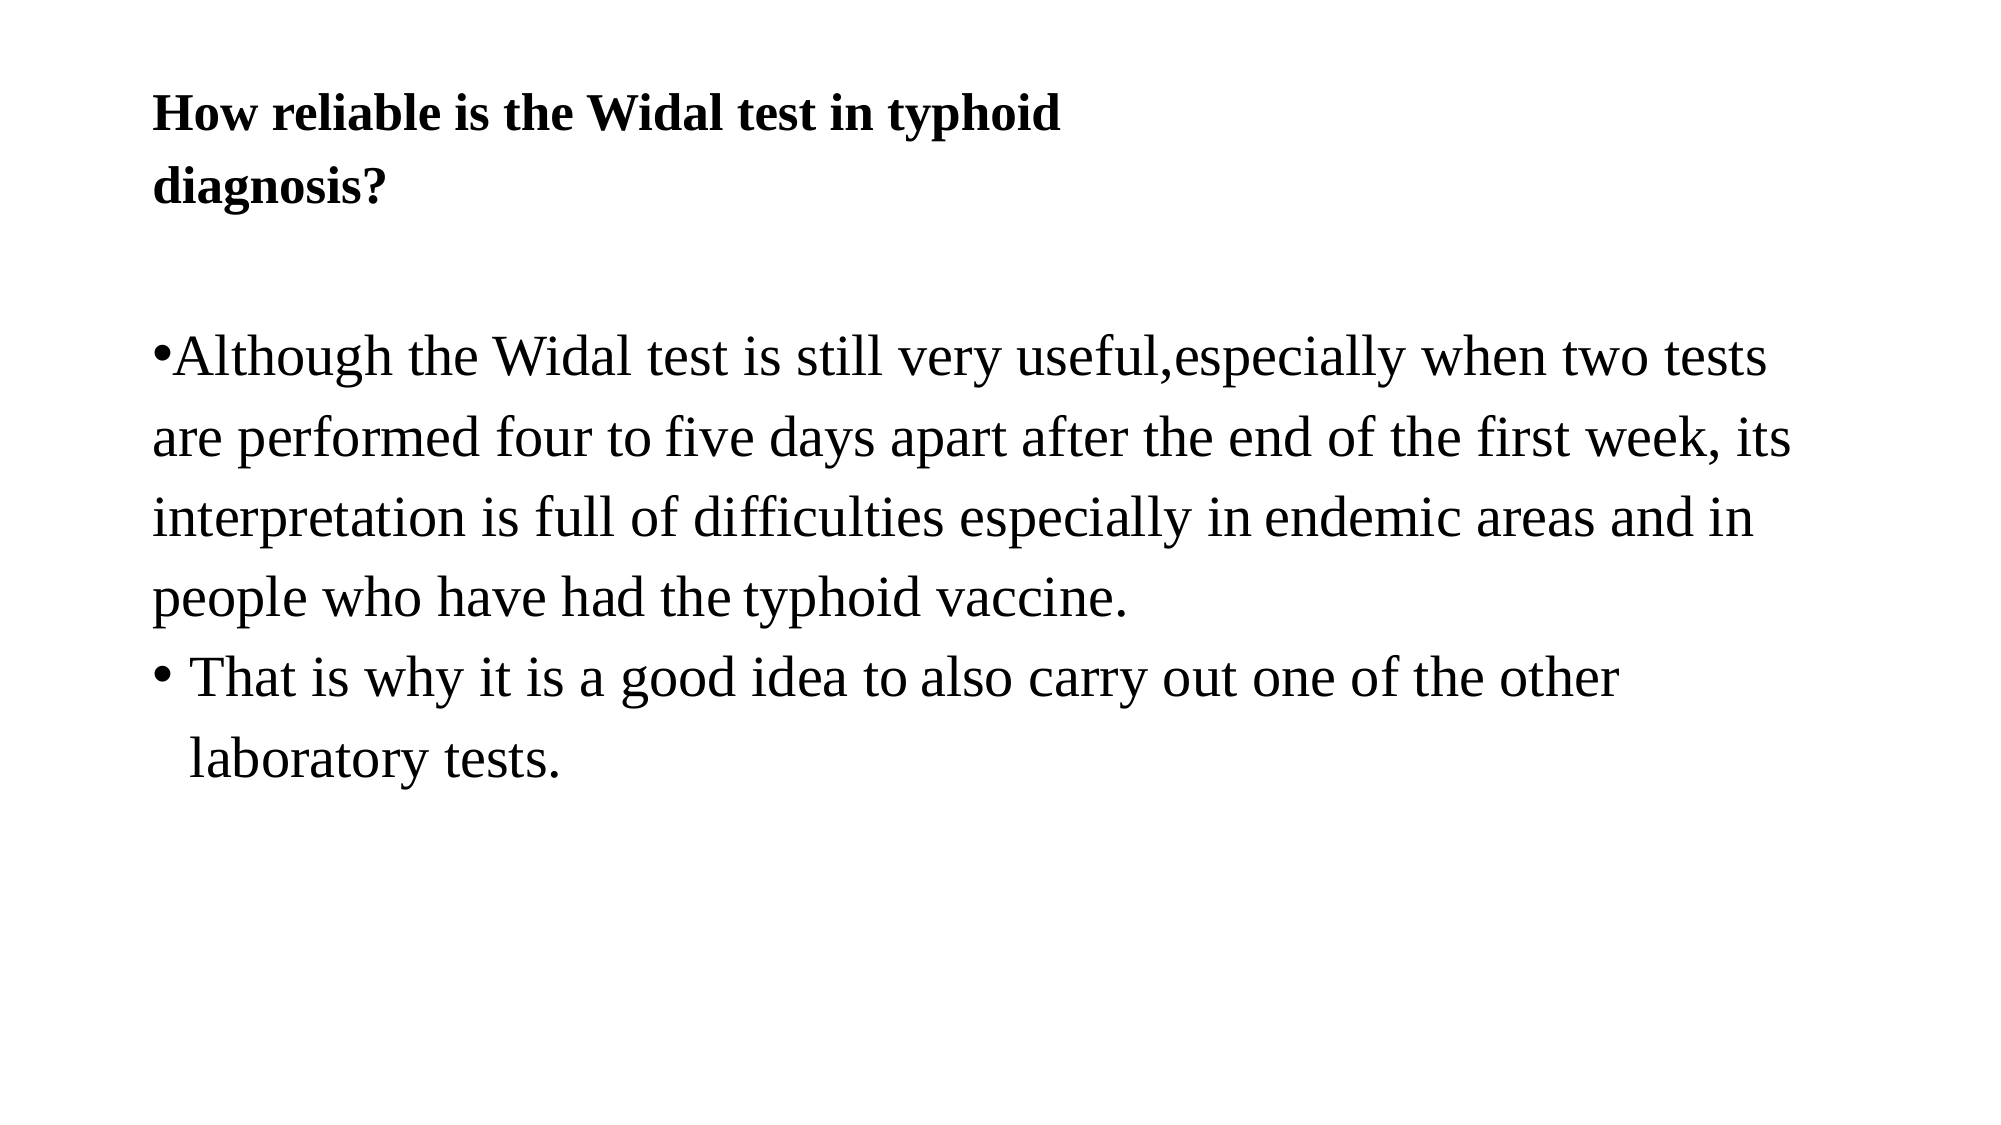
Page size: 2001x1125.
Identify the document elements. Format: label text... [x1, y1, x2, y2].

list Although the Widal test is still very useful,especially when two tests are performed four to five days apart after the end of the first week, its interpretation is full of difficulties especially in endemic areas and in people who have had the typhoid vaccine. That is why it is a good idea to also carry out one of the other laboratory tests. [137, 299, 1863, 1014]
title How reliable is the Widal test in typhoid diagnosis? [137, 59, 1863, 278]
